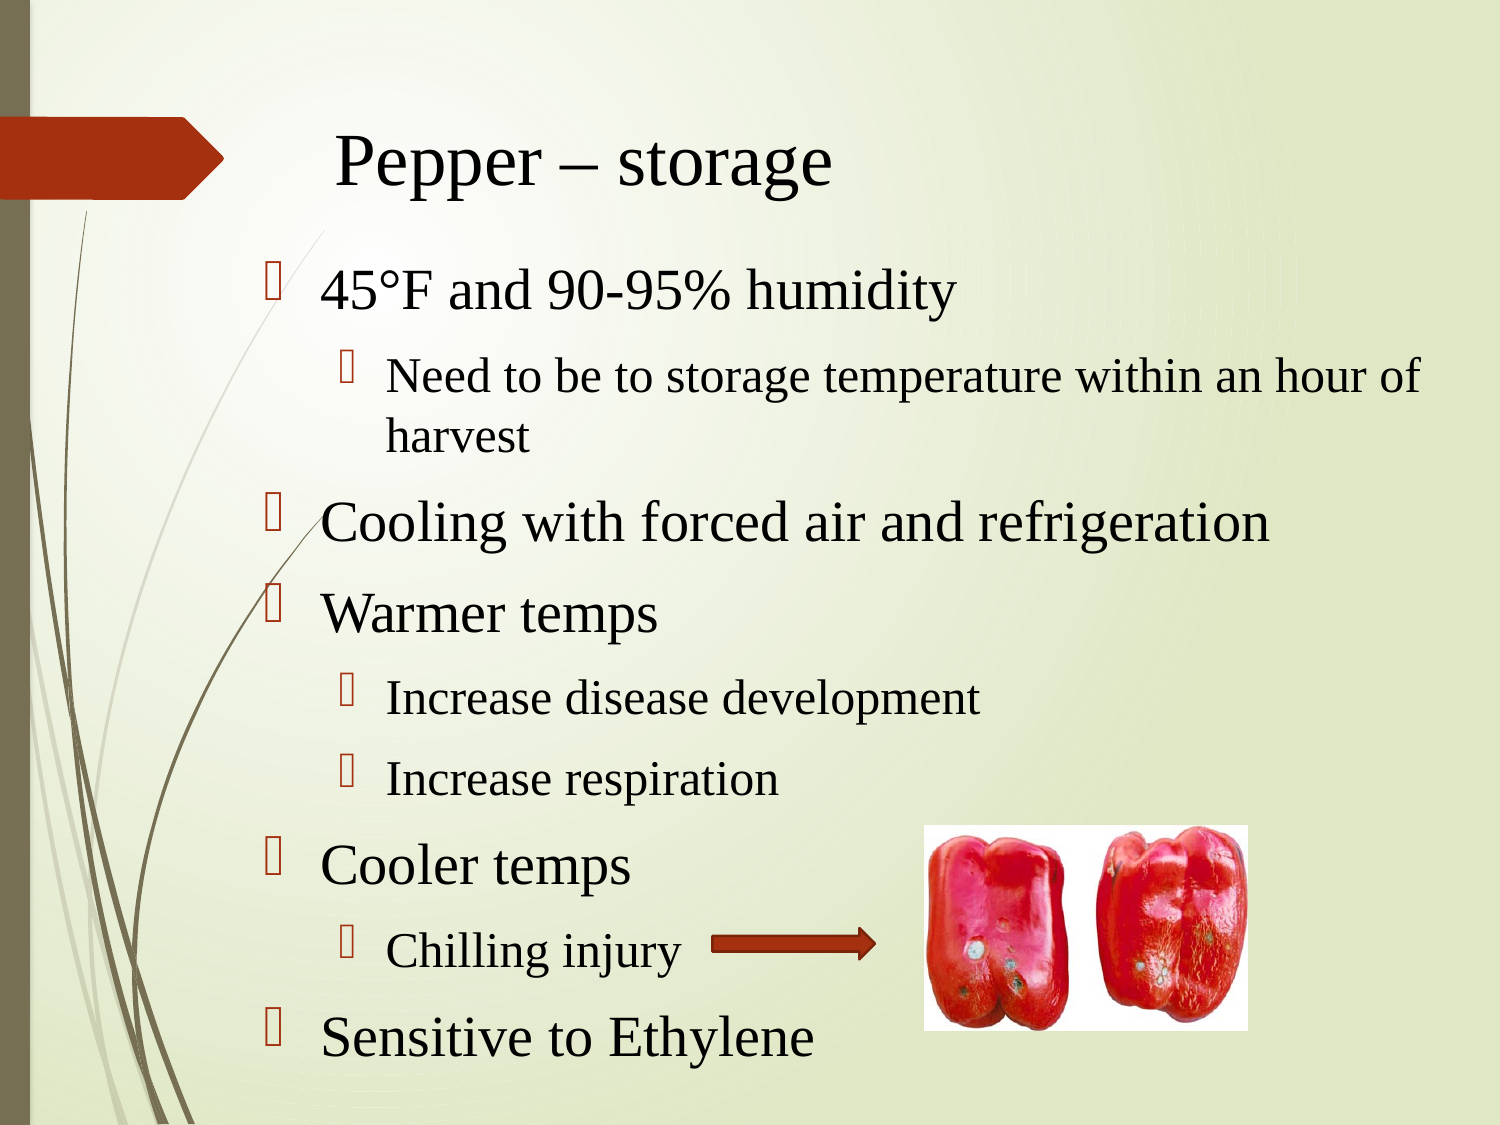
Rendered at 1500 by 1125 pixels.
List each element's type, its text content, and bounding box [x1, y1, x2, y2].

text_box [711, 926, 876, 961]
list 45°F and 90-95% humidity Need to be to storage temperature within an hour of harvest Cooling with forced air and refrigeration Warmer temps Increase disease development Increase respiration Cooler temps Chilling injury Sensitive to Ethylene [248, 243, 1471, 944]
title Pepper – storage [319, 102, 1400, 243]
picture [924, 825, 1248, 1031]
